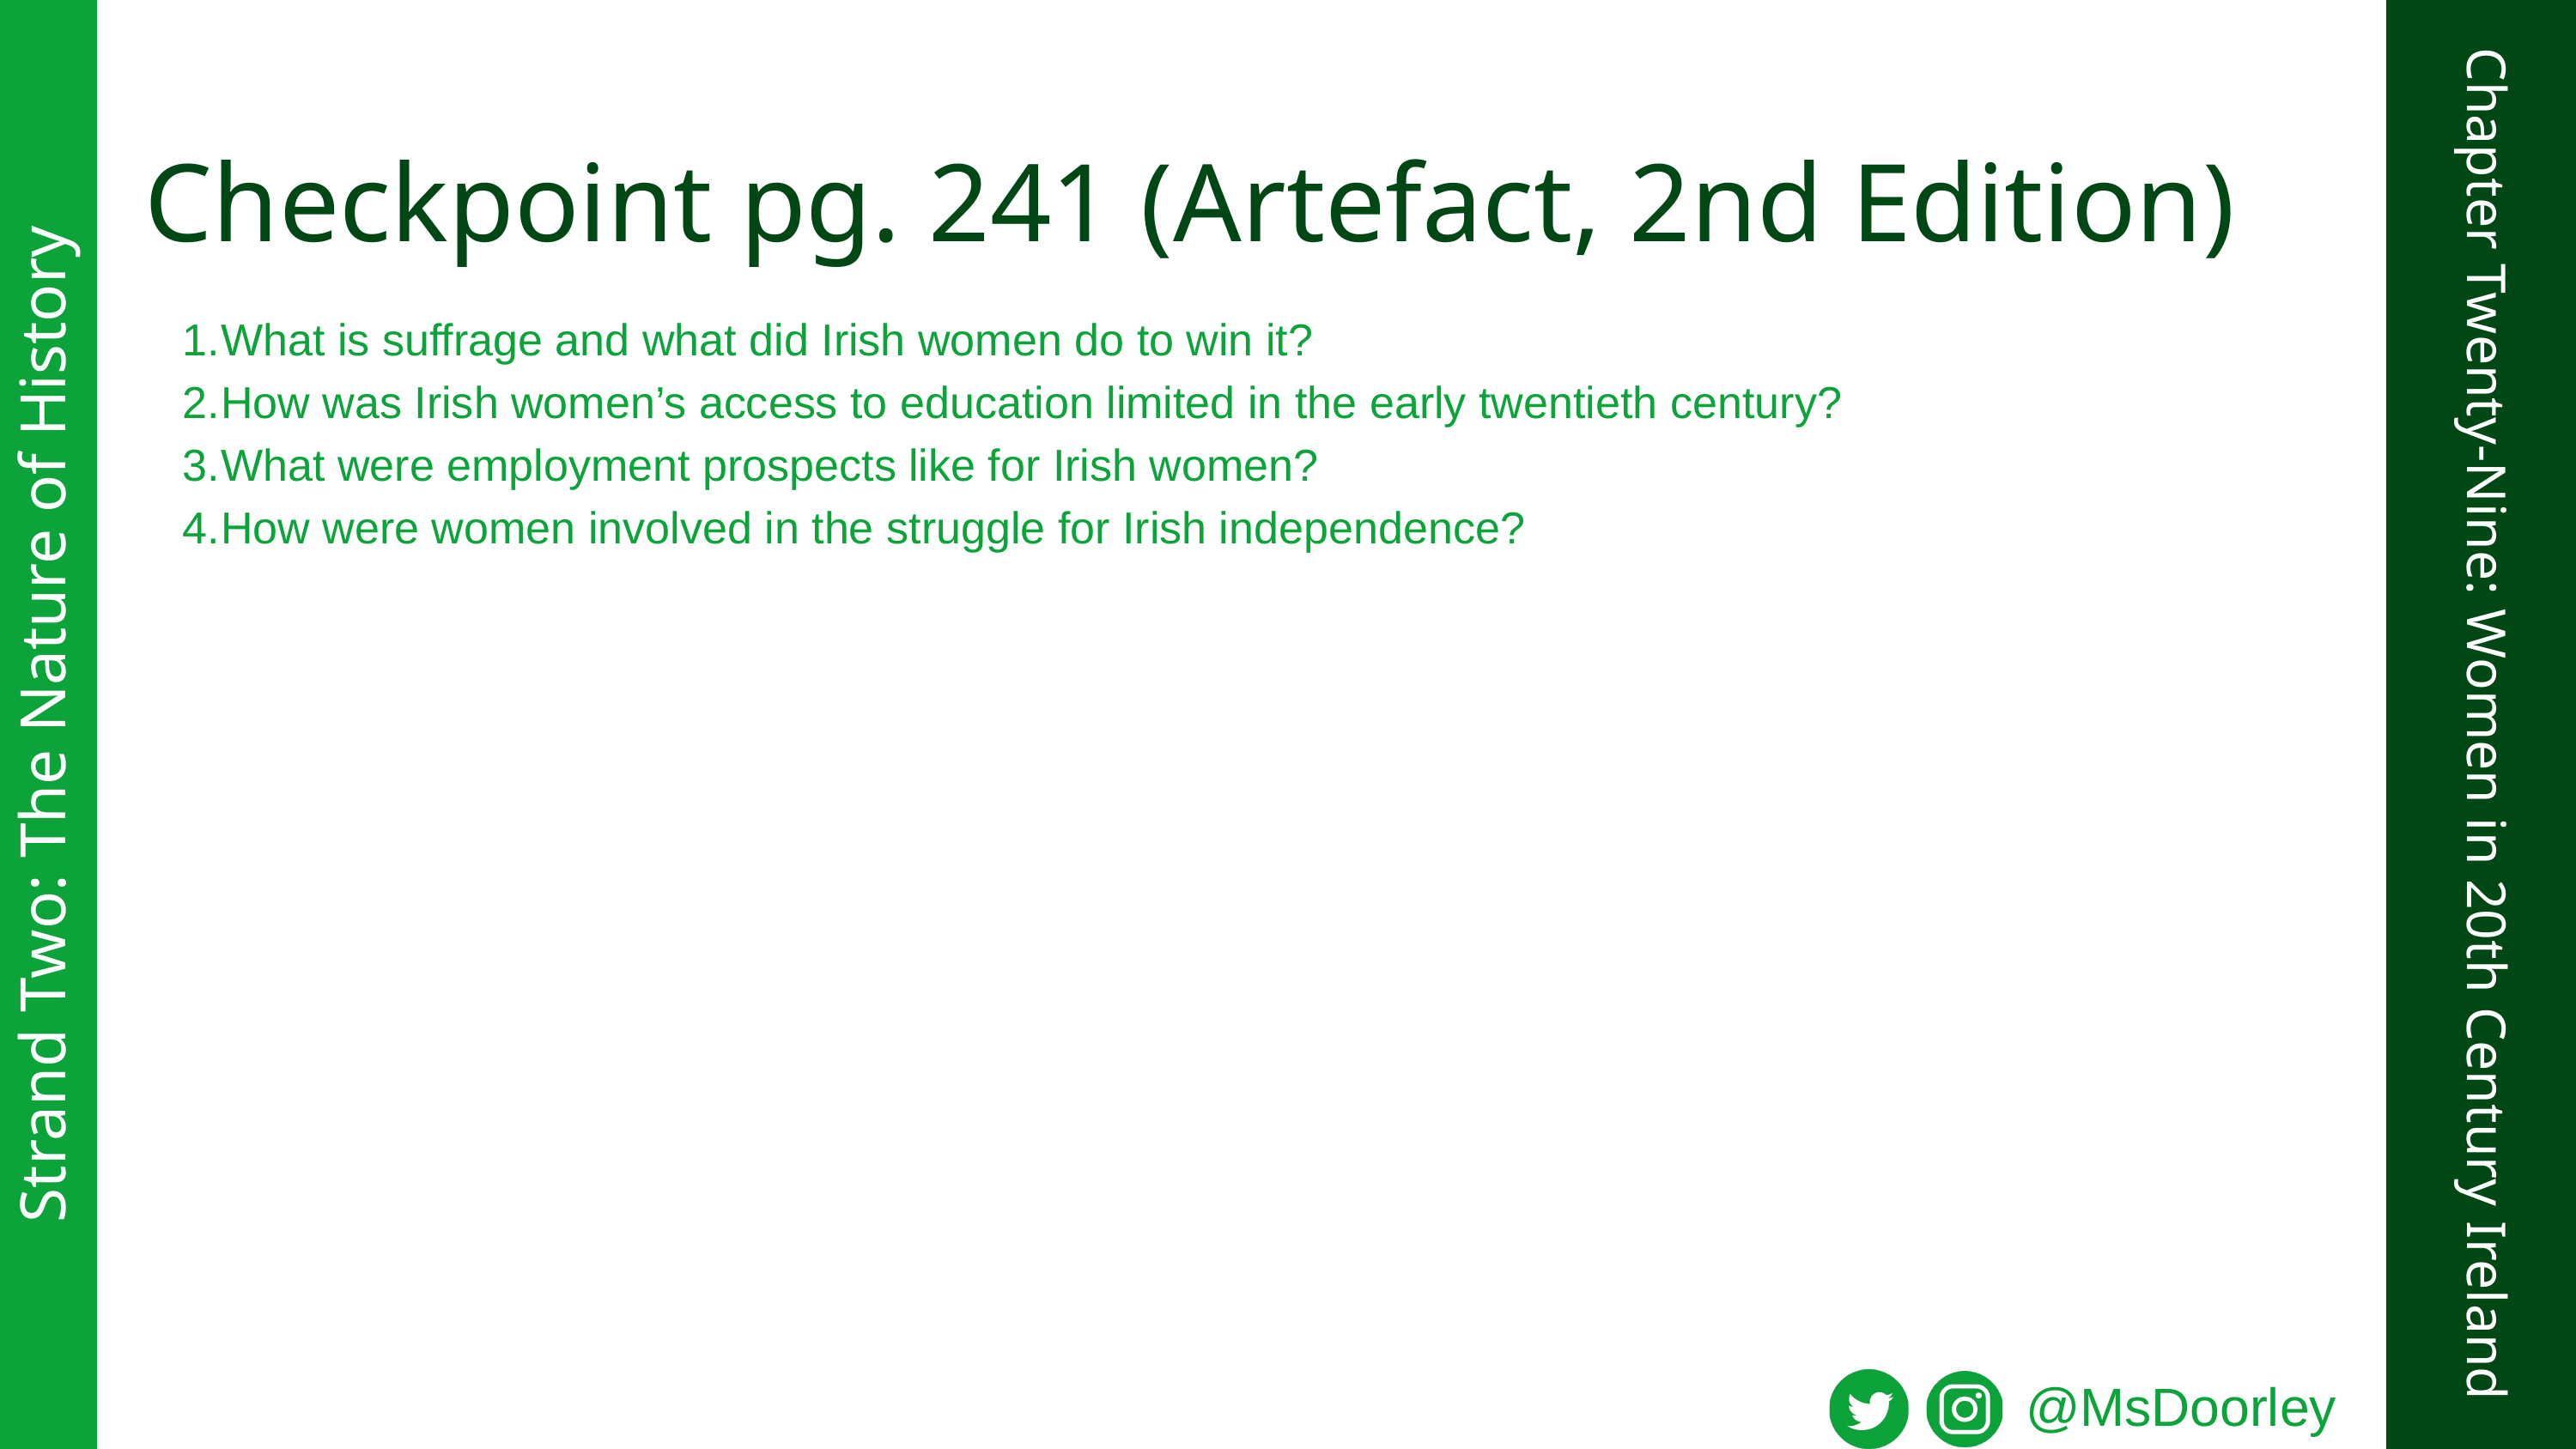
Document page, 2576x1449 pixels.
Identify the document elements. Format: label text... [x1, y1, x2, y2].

text_box Checkpoint pg. 241 (Artefact, 2nd Edition) [144, 112, 2344, 264]
text_box What is suffrage and what did Irish women do to win it? How was Irish women’s access to education limited in the early twentieth century? What were employment prospects like for Irish women? How were women involved in the struggle for Irish independence? [144, 302, 2344, 554]
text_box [0, 0, 97, 1449]
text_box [1829, 1369, 2386, 1449]
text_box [2385, 0, 2576, 1449]
